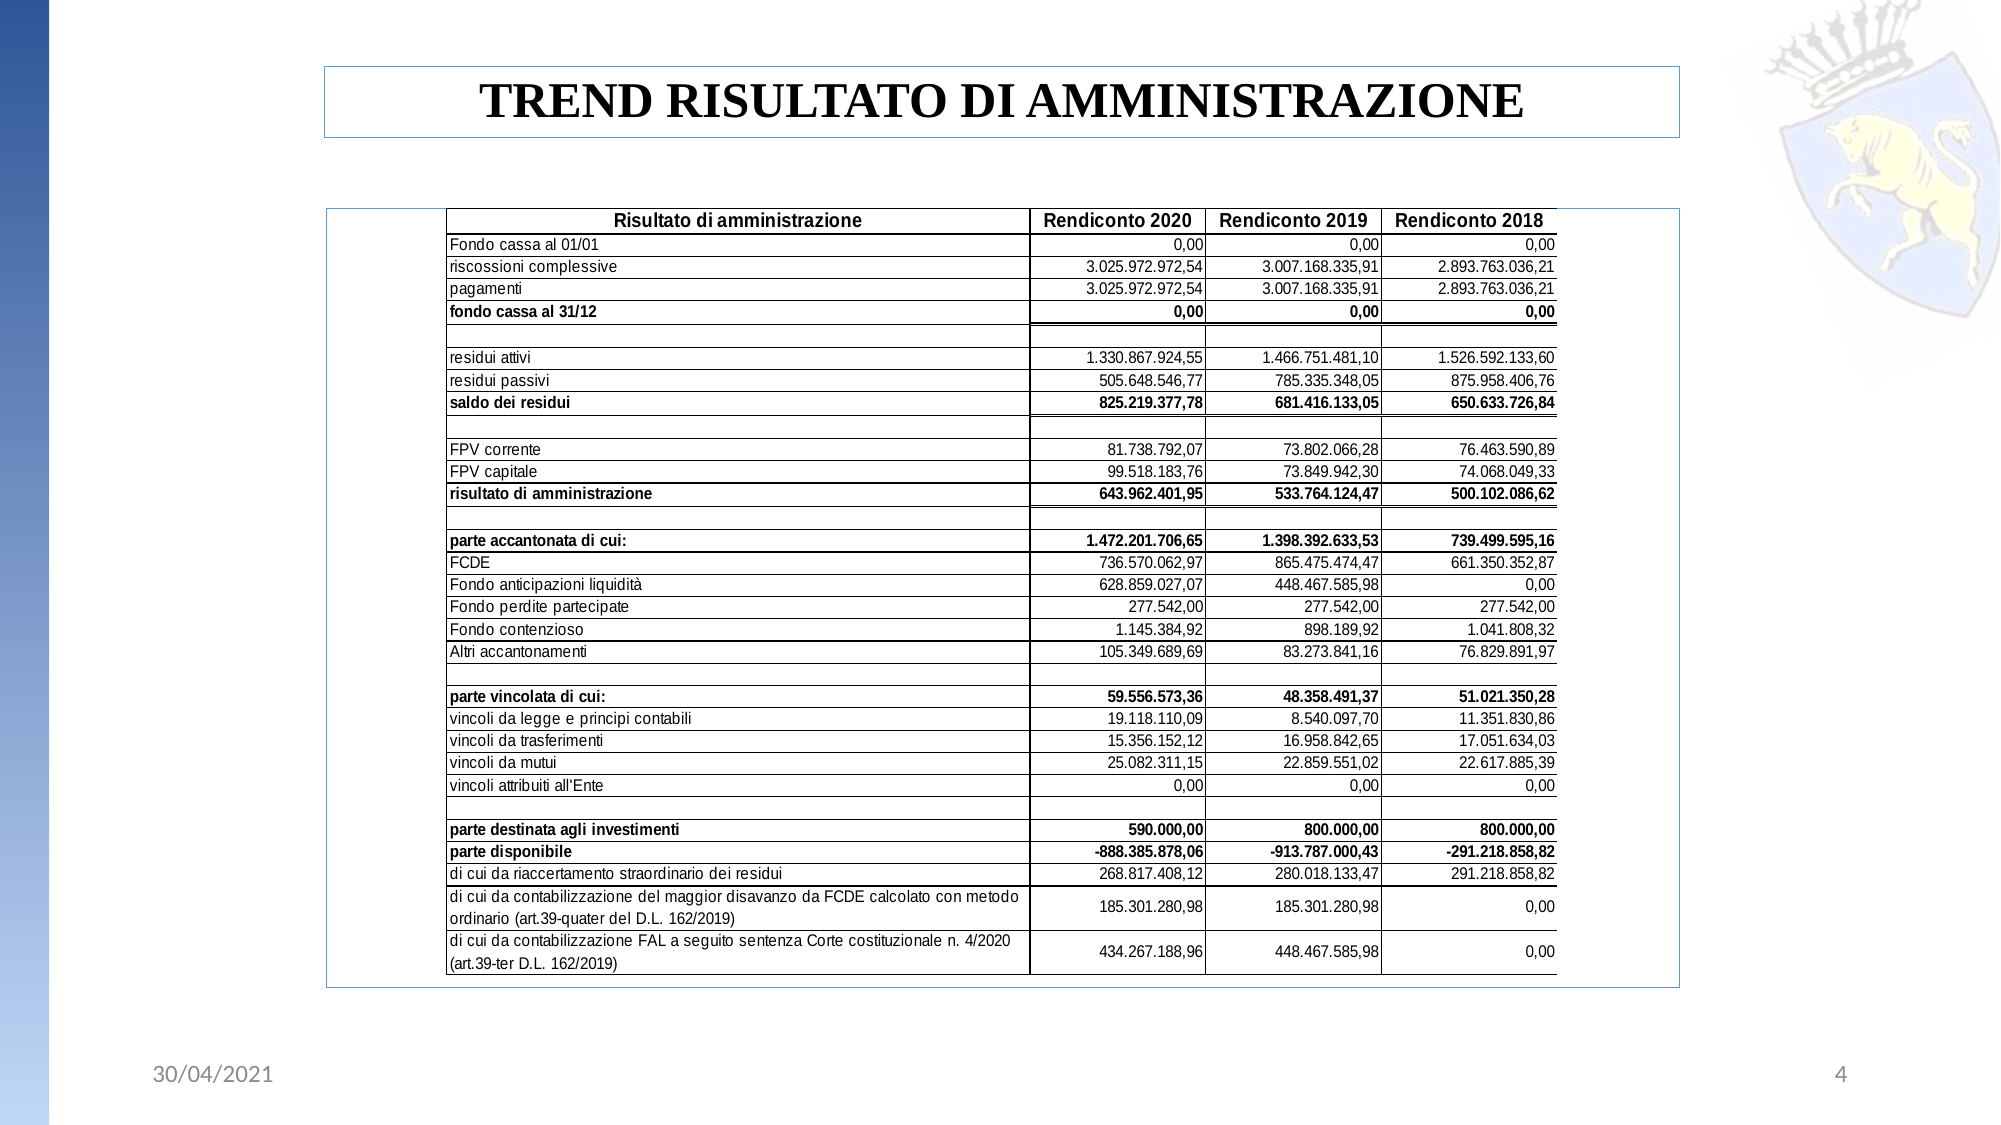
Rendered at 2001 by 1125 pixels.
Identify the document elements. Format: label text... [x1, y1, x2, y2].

picture [446, 207, 1559, 976]
title TREND RISULTATO DI AMMINISTRAZIONE [324, 66, 1680, 138]
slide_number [137, 1042, 588, 1103]
list [326, 208, 1680, 988]
slide_number 4 [1412, 1042, 1863, 1103]
